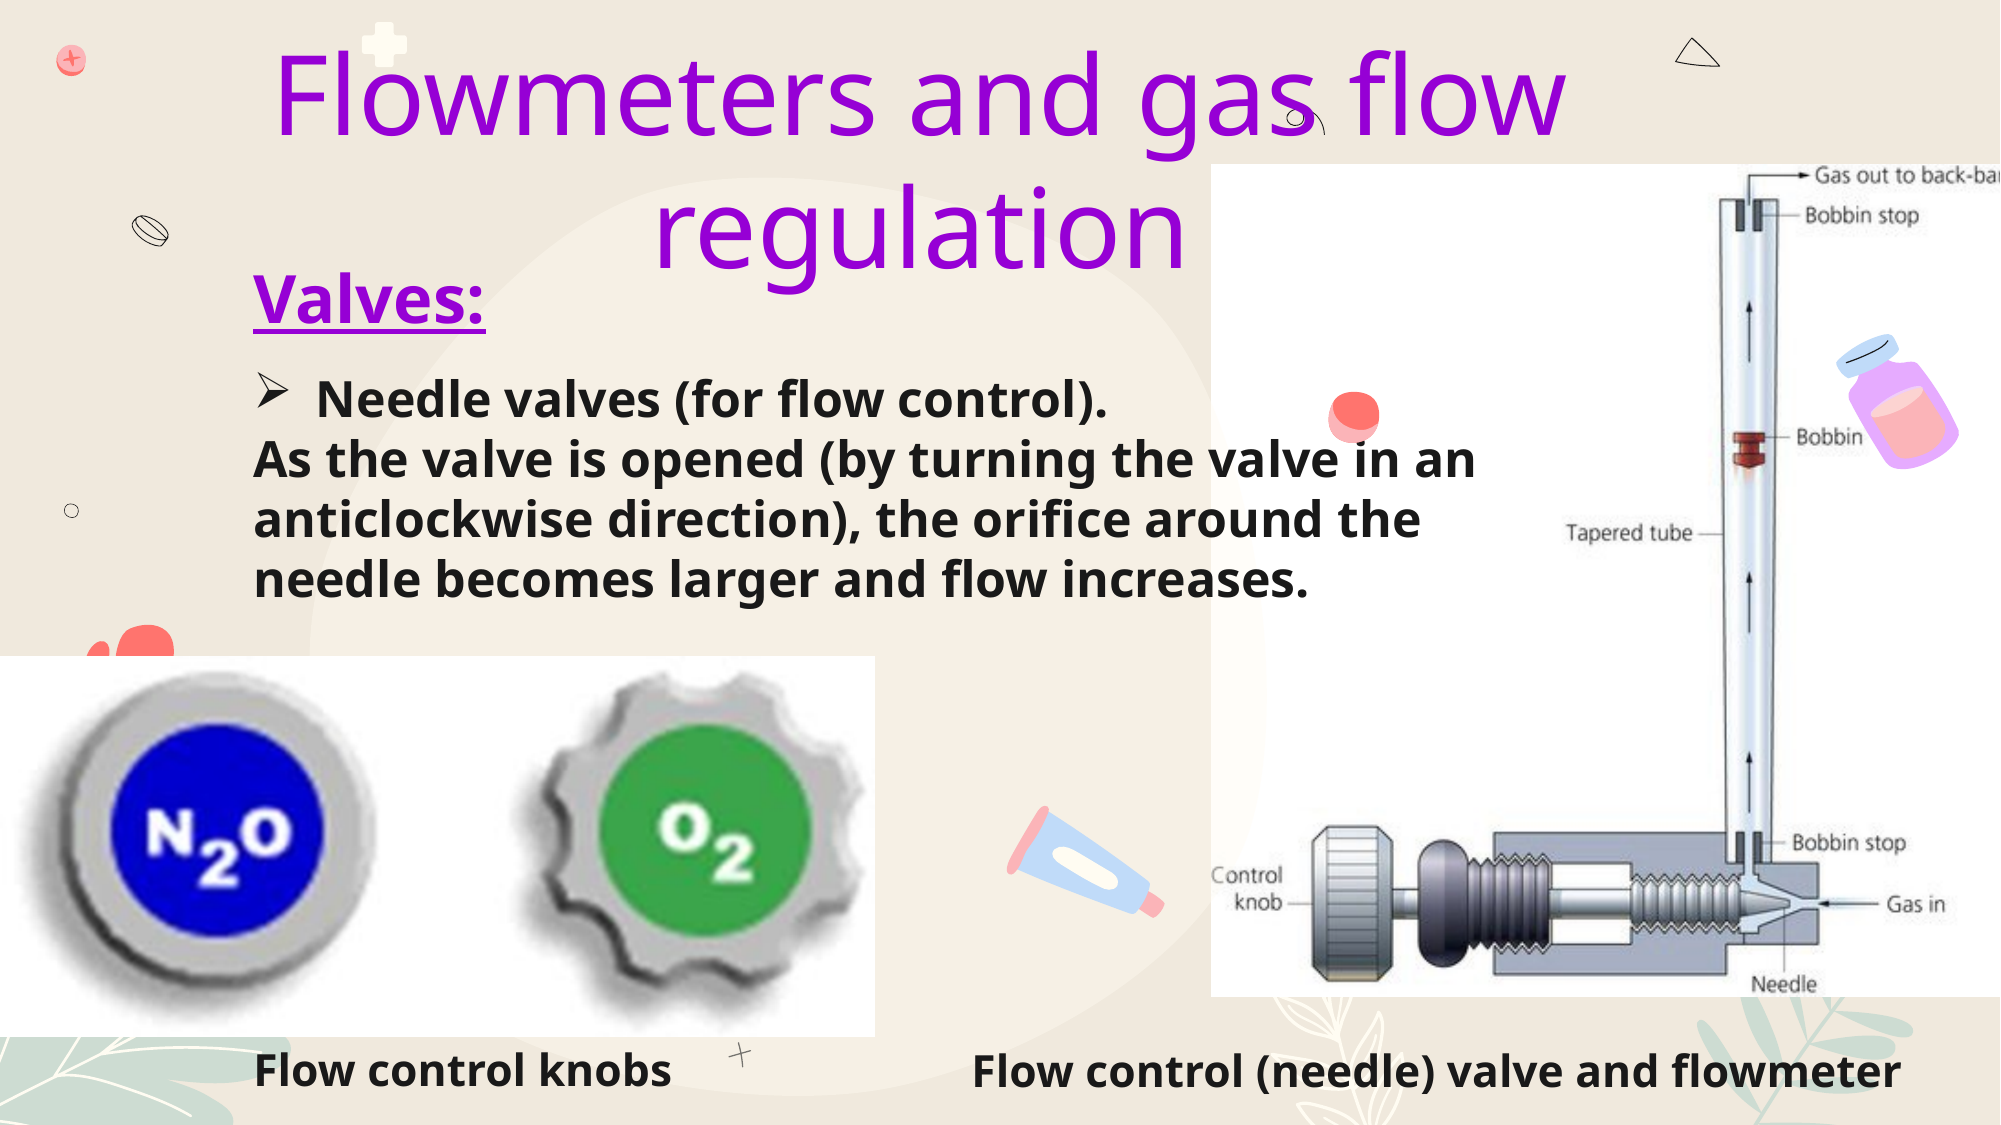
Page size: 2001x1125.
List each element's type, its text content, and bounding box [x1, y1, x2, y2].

text_box Flow control knobs [233, 1021, 1566, 1125]
picture [0, 656, 875, 1038]
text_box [1020, 786, 1146, 941]
subtitle Valves: Needle valves (for flow control). As the valve is opened (by turning the valve in an anticlockwise direction), the orifice around the needle becomes larger and flow increases. [233, 237, 1206, 385]
text_box [309, 385, 1206, 1021]
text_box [1835, 333, 1960, 470]
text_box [1328, 391, 1380, 444]
picture [1211, 163, 2000, 997]
text_box Flow control (needle) valve and flowmeter [951, 1023, 2000, 1125]
title Flowmeters and gas flow regulation [121, 22, 1721, 293]
